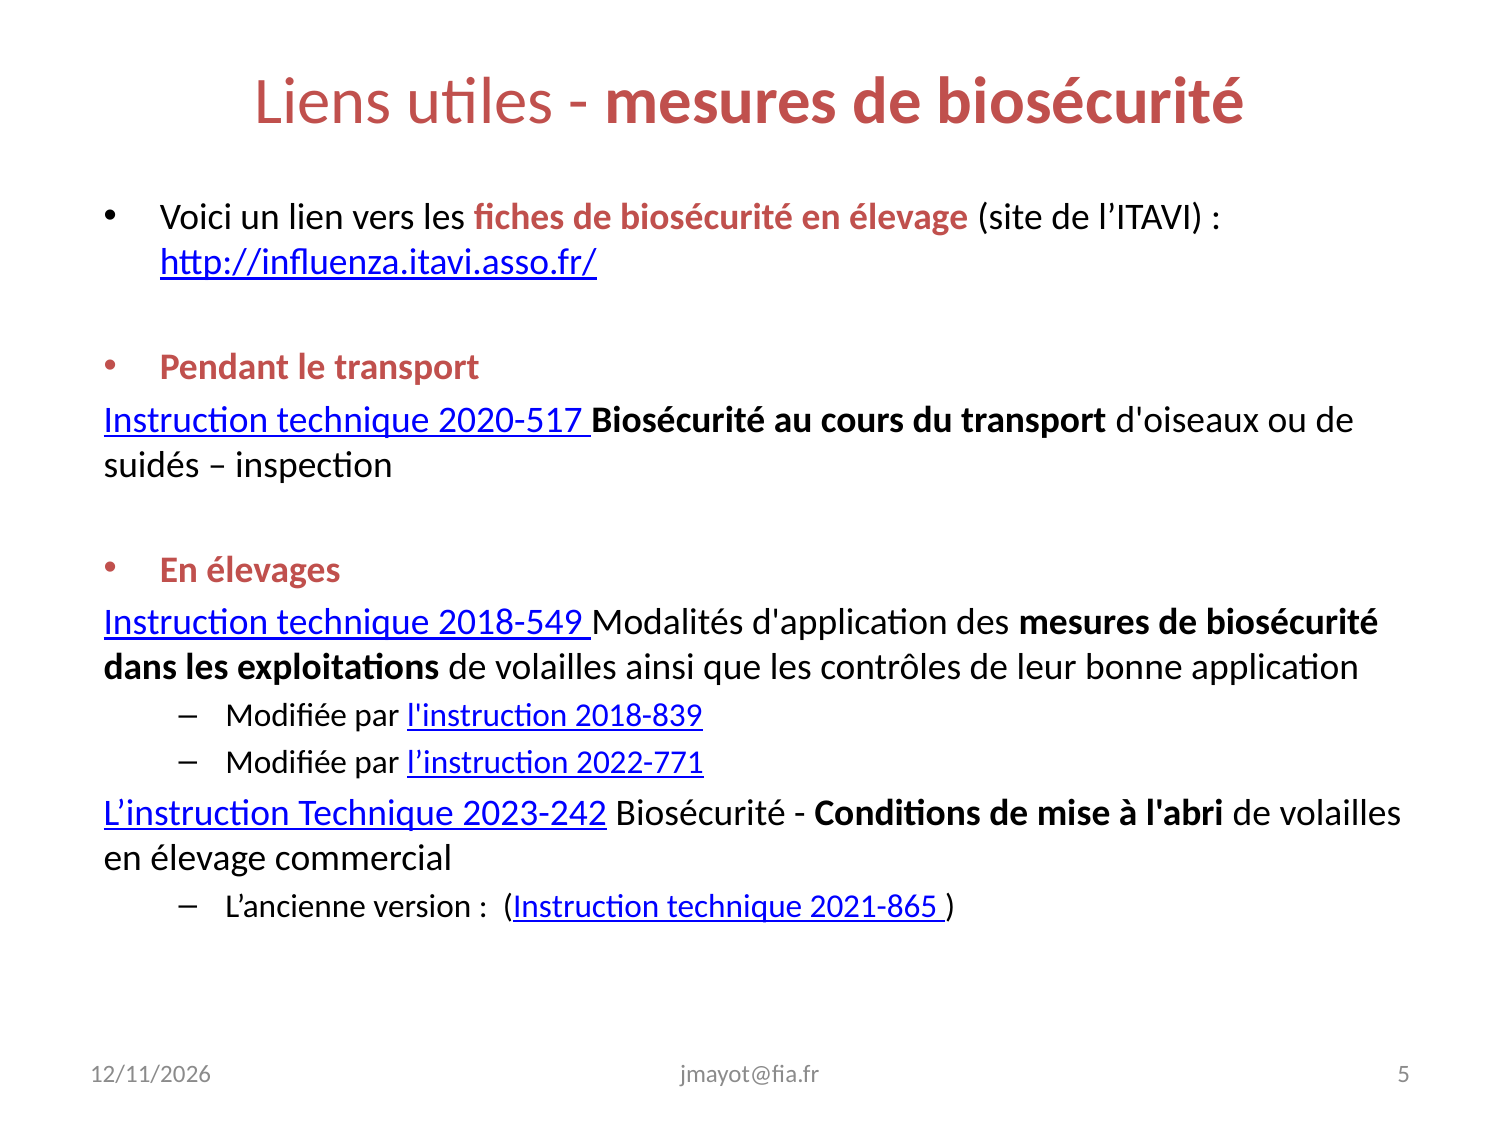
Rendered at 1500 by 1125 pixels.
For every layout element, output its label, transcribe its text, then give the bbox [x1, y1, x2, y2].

footer jmayot@fia.fr [512, 1042, 988, 1103]
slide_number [75, 1042, 425, 1103]
slide_number 5 [1074, 1042, 1425, 1103]
title Liens utiles - mesures de biosécurité [75, 45, 1425, 149]
list Voici un lien vers les fiches de biosécurité en élevage (site de l’ITAVI) : http://influenza.itavi.asso.fr/ Pendant le transport Instruction technique 2020-517 Biosécurité au cours du transport d'oiseaux ou de suidés – inspection En élevages Instruction technique 2018-549 Modalités d'application des mesures de biosécurité dans les exploitations de volailles ainsi que les contrôles de leur bonne application Modifiée par l'instruction 2018-839 Modifiée par l’instruction 2022-771 L’instruction Technique 2023-242 Biosécurité - Conditions de mise à l'abri de volailles en élevage commercial L’ancienne version : (Instruction technique 2021-865 ) [88, 184, 1439, 1043]
